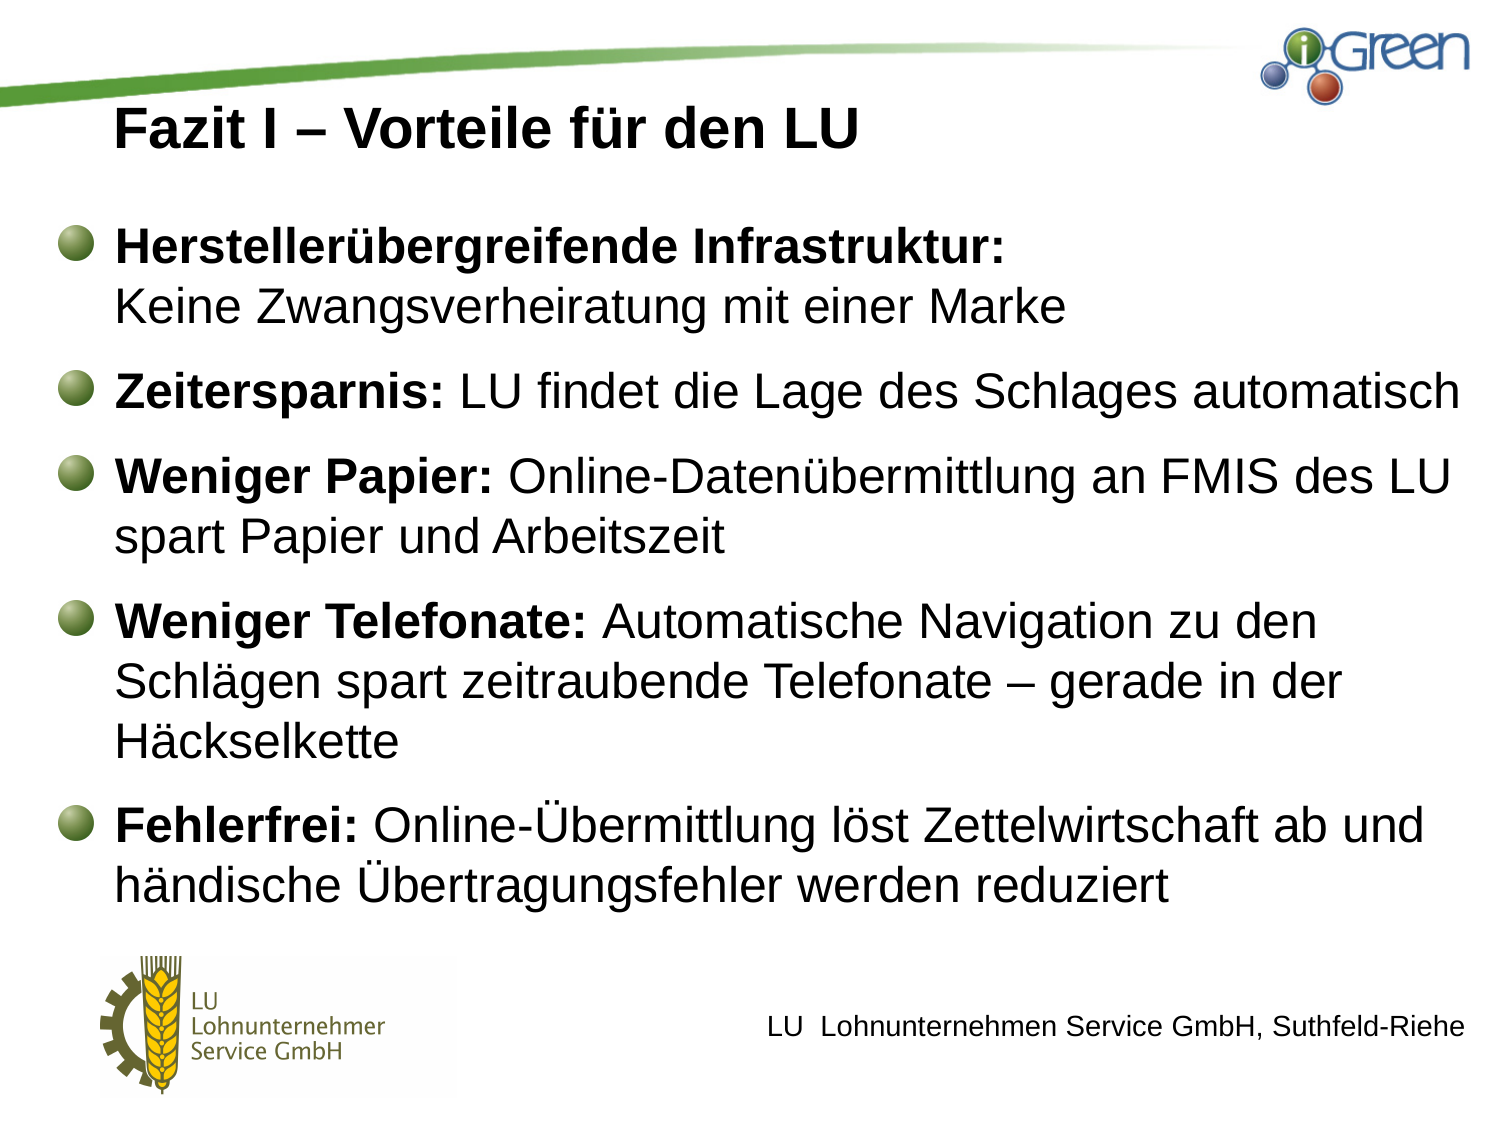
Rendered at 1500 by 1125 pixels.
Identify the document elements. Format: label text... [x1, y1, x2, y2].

picture [99, 956, 457, 1098]
text_box LU Lohnunternehmen Service GmbH, Suthfeld-Riehe [460, 999, 1481, 1050]
picture [58, 370, 94, 406]
picture [58, 455, 94, 491]
picture [0, 7, 1495, 126]
title Fazit I – Vorteile für den LU [98, 54, 1402, 173]
picture [58, 805, 94, 841]
picture [58, 600, 94, 636]
text_box Herstellerübergreifende Infrastruktur: Keine Zwangsverheiratung mit einer Marke Zeitersparnis: LU findet die Lage des Schlages automatisch Weniger Papier: Online-Datenübermittlung an FMIS des LU spart Papier und Arbeitszeit Weniger Telefonate: Automatische Navigation zu den Schlägen spart zeitraubende Telefonate – gerade in der Häckselkette Fehlerfrei: Online-Übermittlung löst Zettelwirtschaft ab und händische Übertragungsfehler werden reduziert [43, 173, 1483, 1012]
picture [58, 225, 94, 261]
